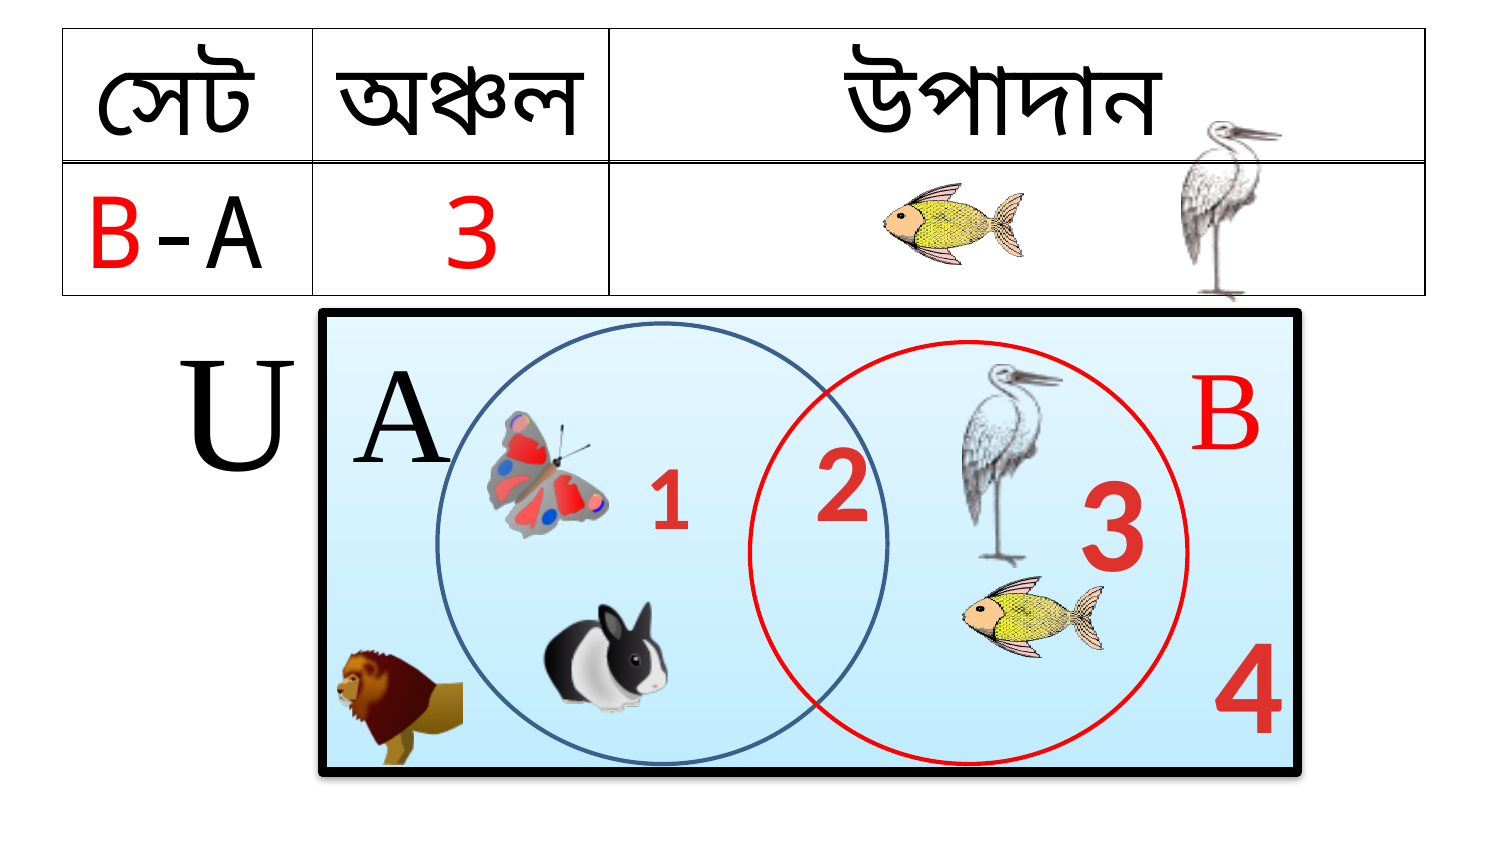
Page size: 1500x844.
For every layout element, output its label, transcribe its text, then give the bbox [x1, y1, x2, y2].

text_box অঞ্চল [312, 28, 608, 160]
text_box উপাদান [608, 28, 1425, 160]
text_box [608, 160, 1175, 296]
text_box B-A [62, 160, 312, 296]
text_box [1285, 160, 1425, 296]
picture [883, 182, 1025, 265]
picture [165, 121, 1319, 775]
text_box U [162, 296, 313, 304]
text_box সেট [62, 28, 312, 160]
text_box 3 [312, 160, 608, 296]
